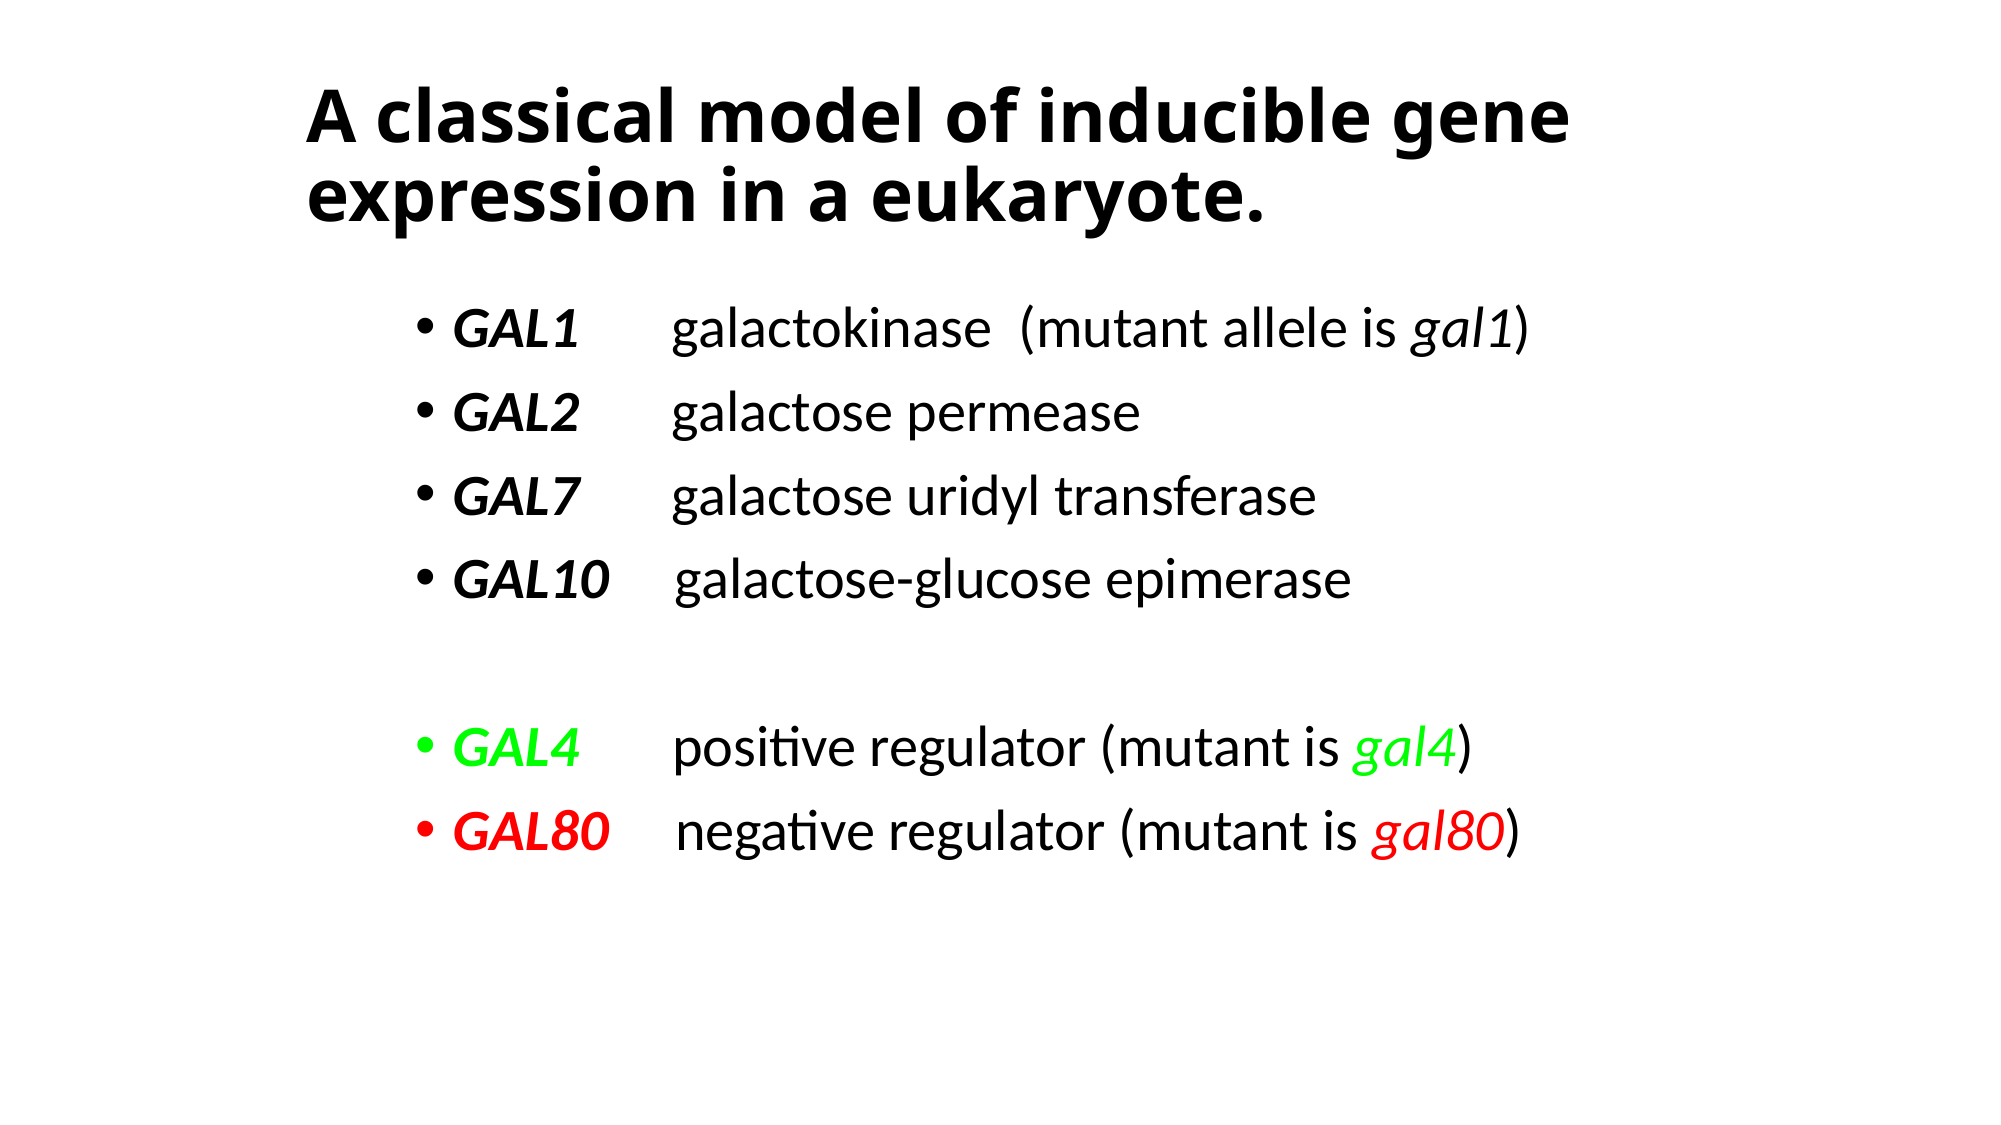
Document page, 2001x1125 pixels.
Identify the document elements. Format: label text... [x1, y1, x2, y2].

list GAL1 galactokinase (mutant allele is gal1) GAL2 galactose permease GAL7 galactose uridyl transferase GAL10 galactose-glucose epimerase GAL4 positive regulator (mutant is gal4) GAL80 negative regulator (mutant is gal80) [400, 289, 1676, 913]
title A classical model of inducible gene expression in a eukaryote. [291, 71, 1731, 245]
